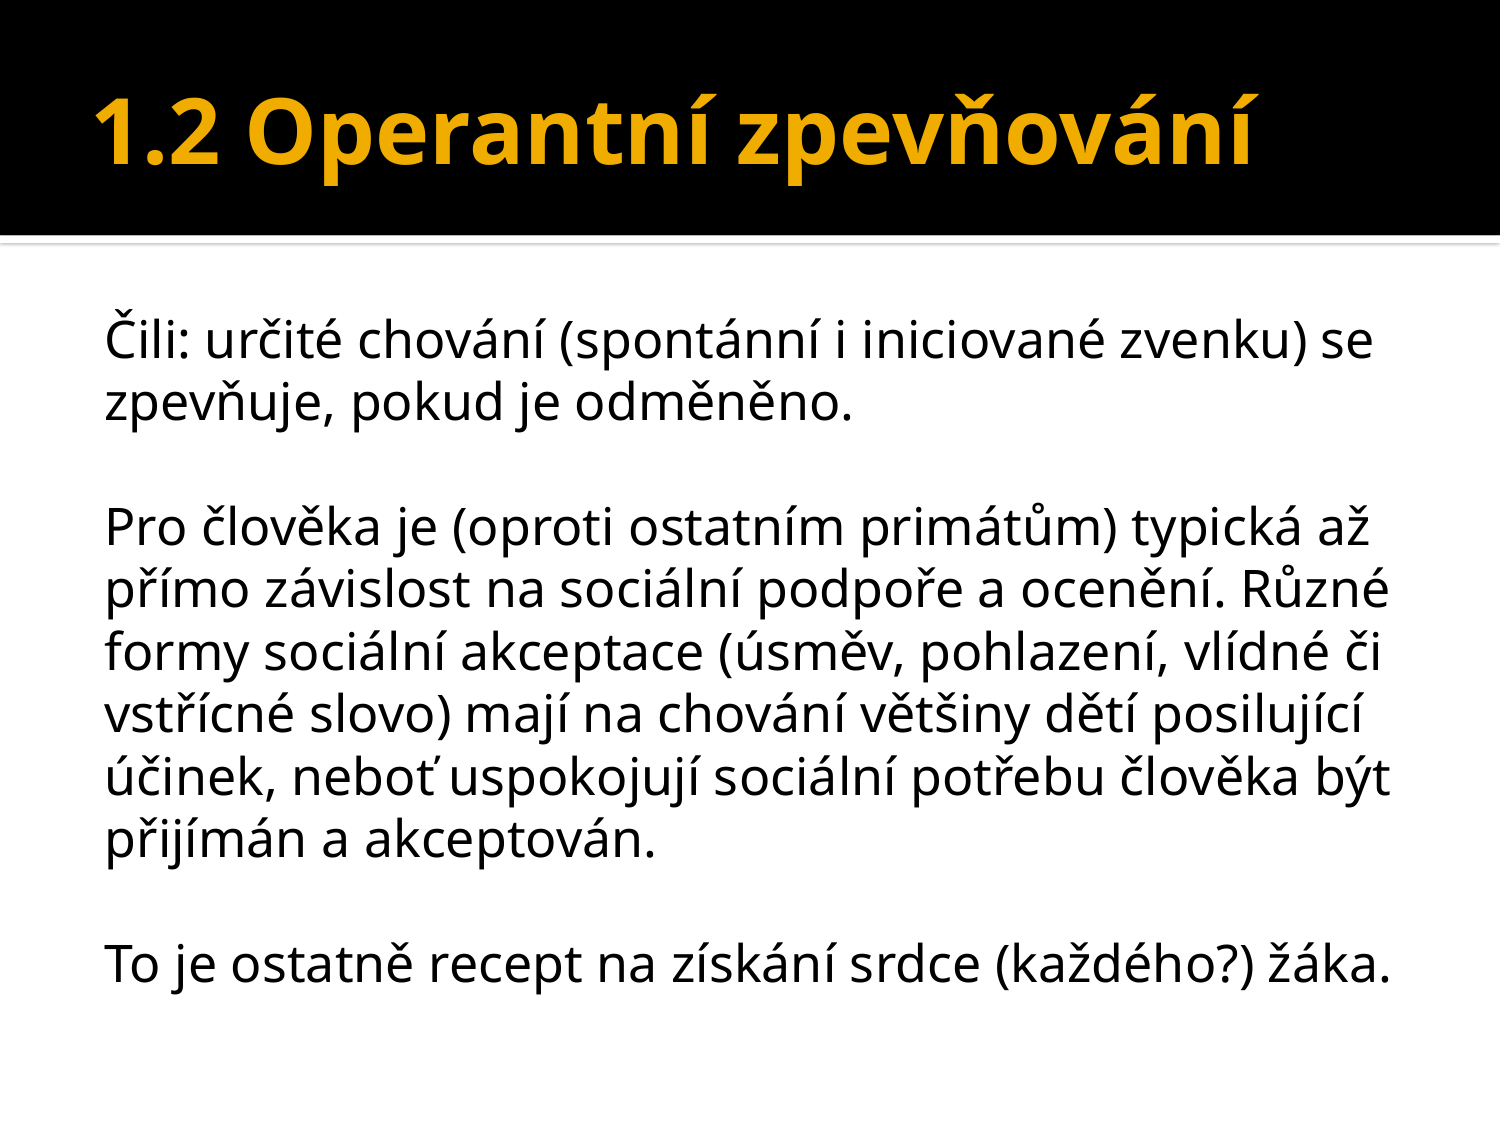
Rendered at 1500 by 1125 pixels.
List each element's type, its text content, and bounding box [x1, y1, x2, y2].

list Čili: určité chování (spontánní i iniciované zvenku) se zpevňuje, pokud je odměněno. Pro člověka je (oproti ostatním primátům) typická až přímo závislost na sociální podpoře a ocenění. Různé formy sociální akceptace (úsměv, pohlazení, vlídné či vstřícné slovo) mají na chování většiny dětí posilující účinek, neboť uspokojují sociální potřebu člověka být přijímán a akceptován. To je ostatně recept na získání srdce (každého?) žáka. [75, 291, 1425, 1050]
title 1.2 Operantní zpevňování [75, 25, 1425, 231]
